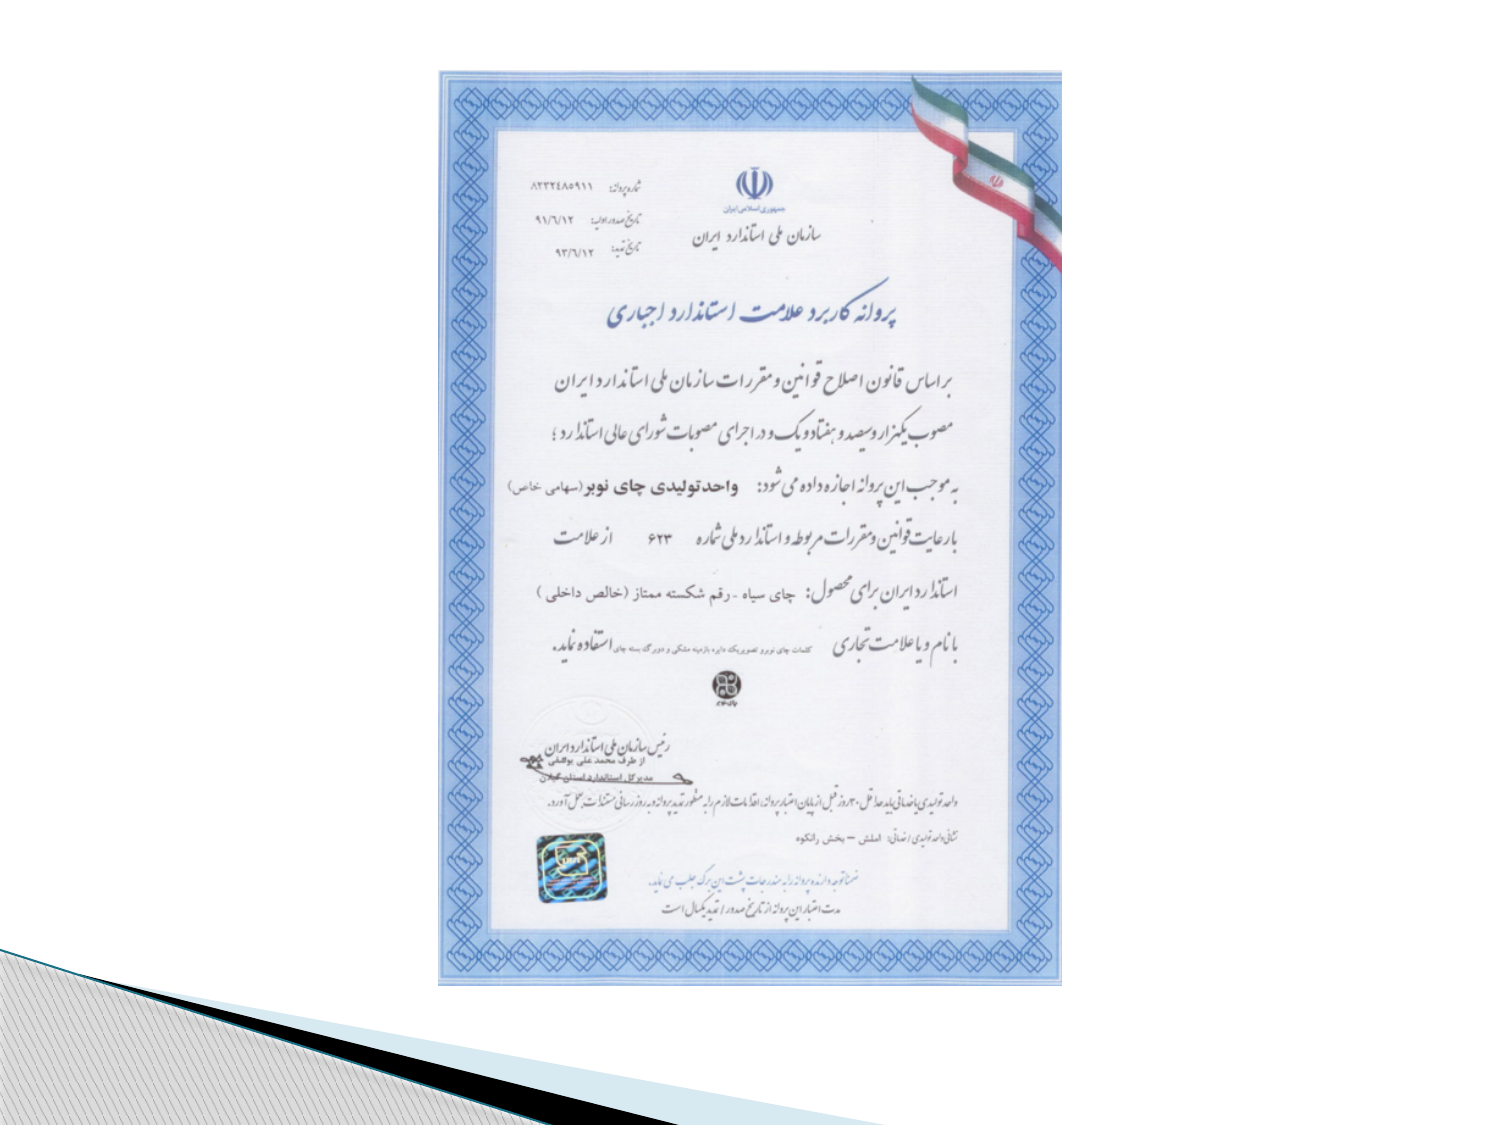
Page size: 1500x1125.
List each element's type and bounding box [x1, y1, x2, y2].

list [438, 70, 1062, 986]
